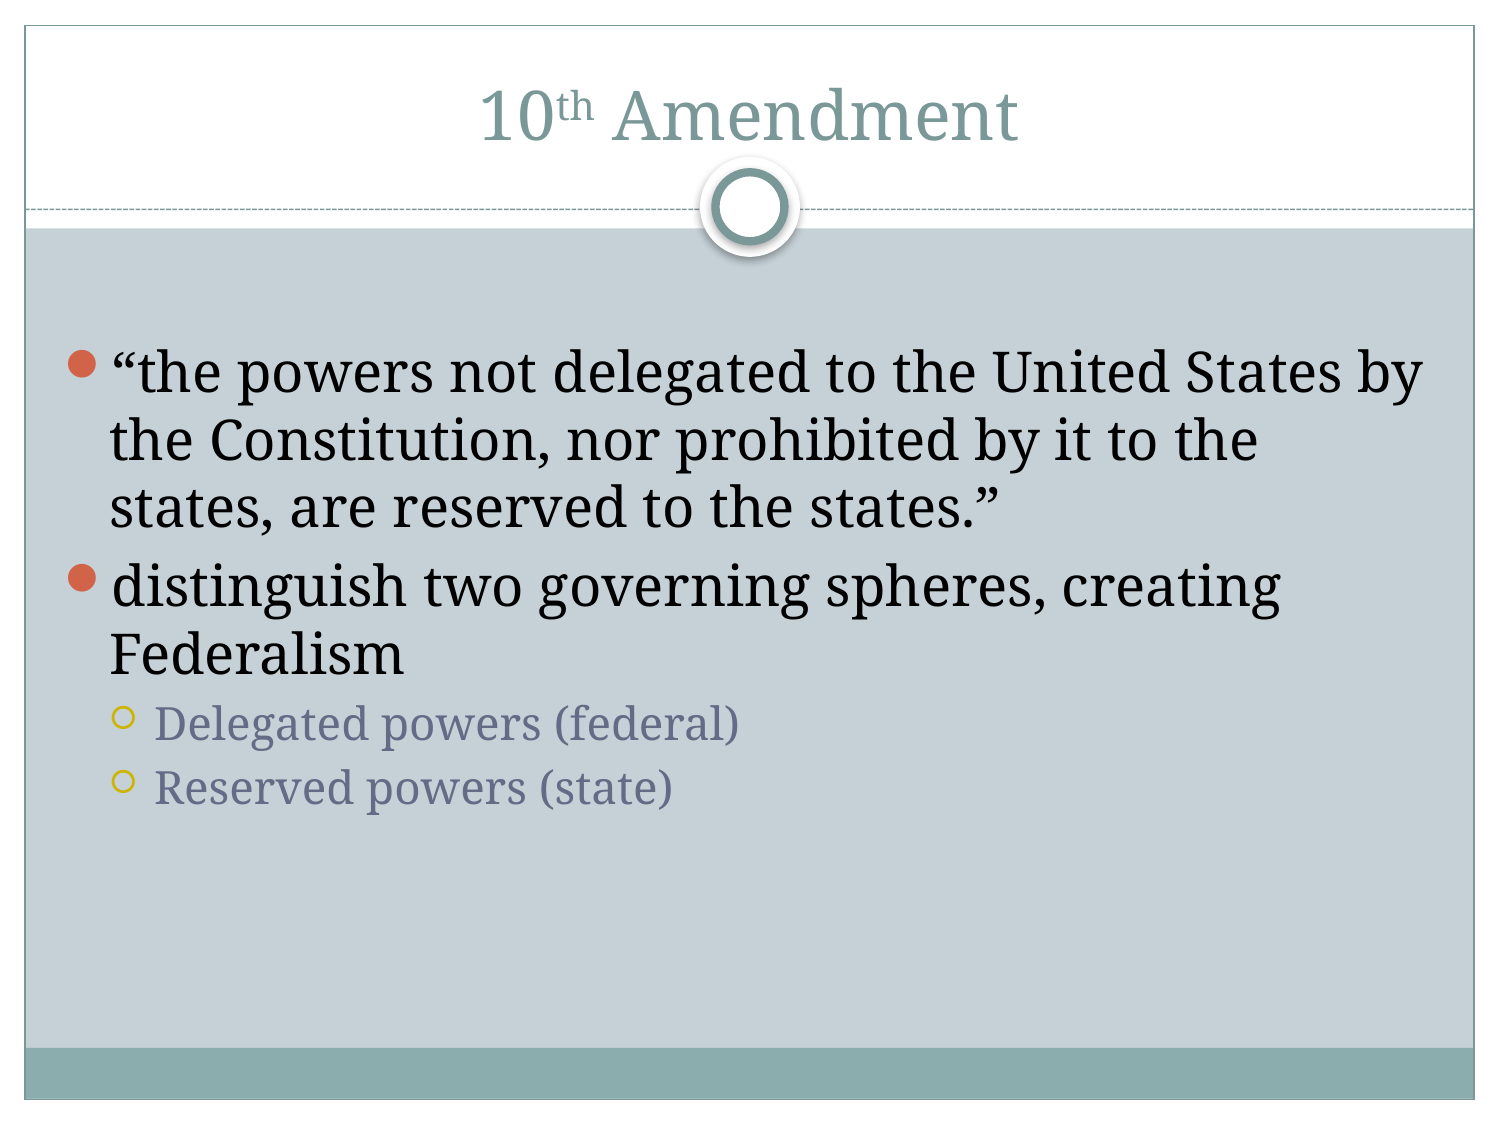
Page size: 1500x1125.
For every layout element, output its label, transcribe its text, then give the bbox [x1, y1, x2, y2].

title 10th Amendment [49, 37, 1450, 162]
list “the powers not delegated to the United States by the Constitution, nor prohibited by it to the states, are reserved to the states.” distinguish two governing spheres, creating Federalism Delegated powers (federal) Reserved powers (state) [49, 250, 1445, 1001]
